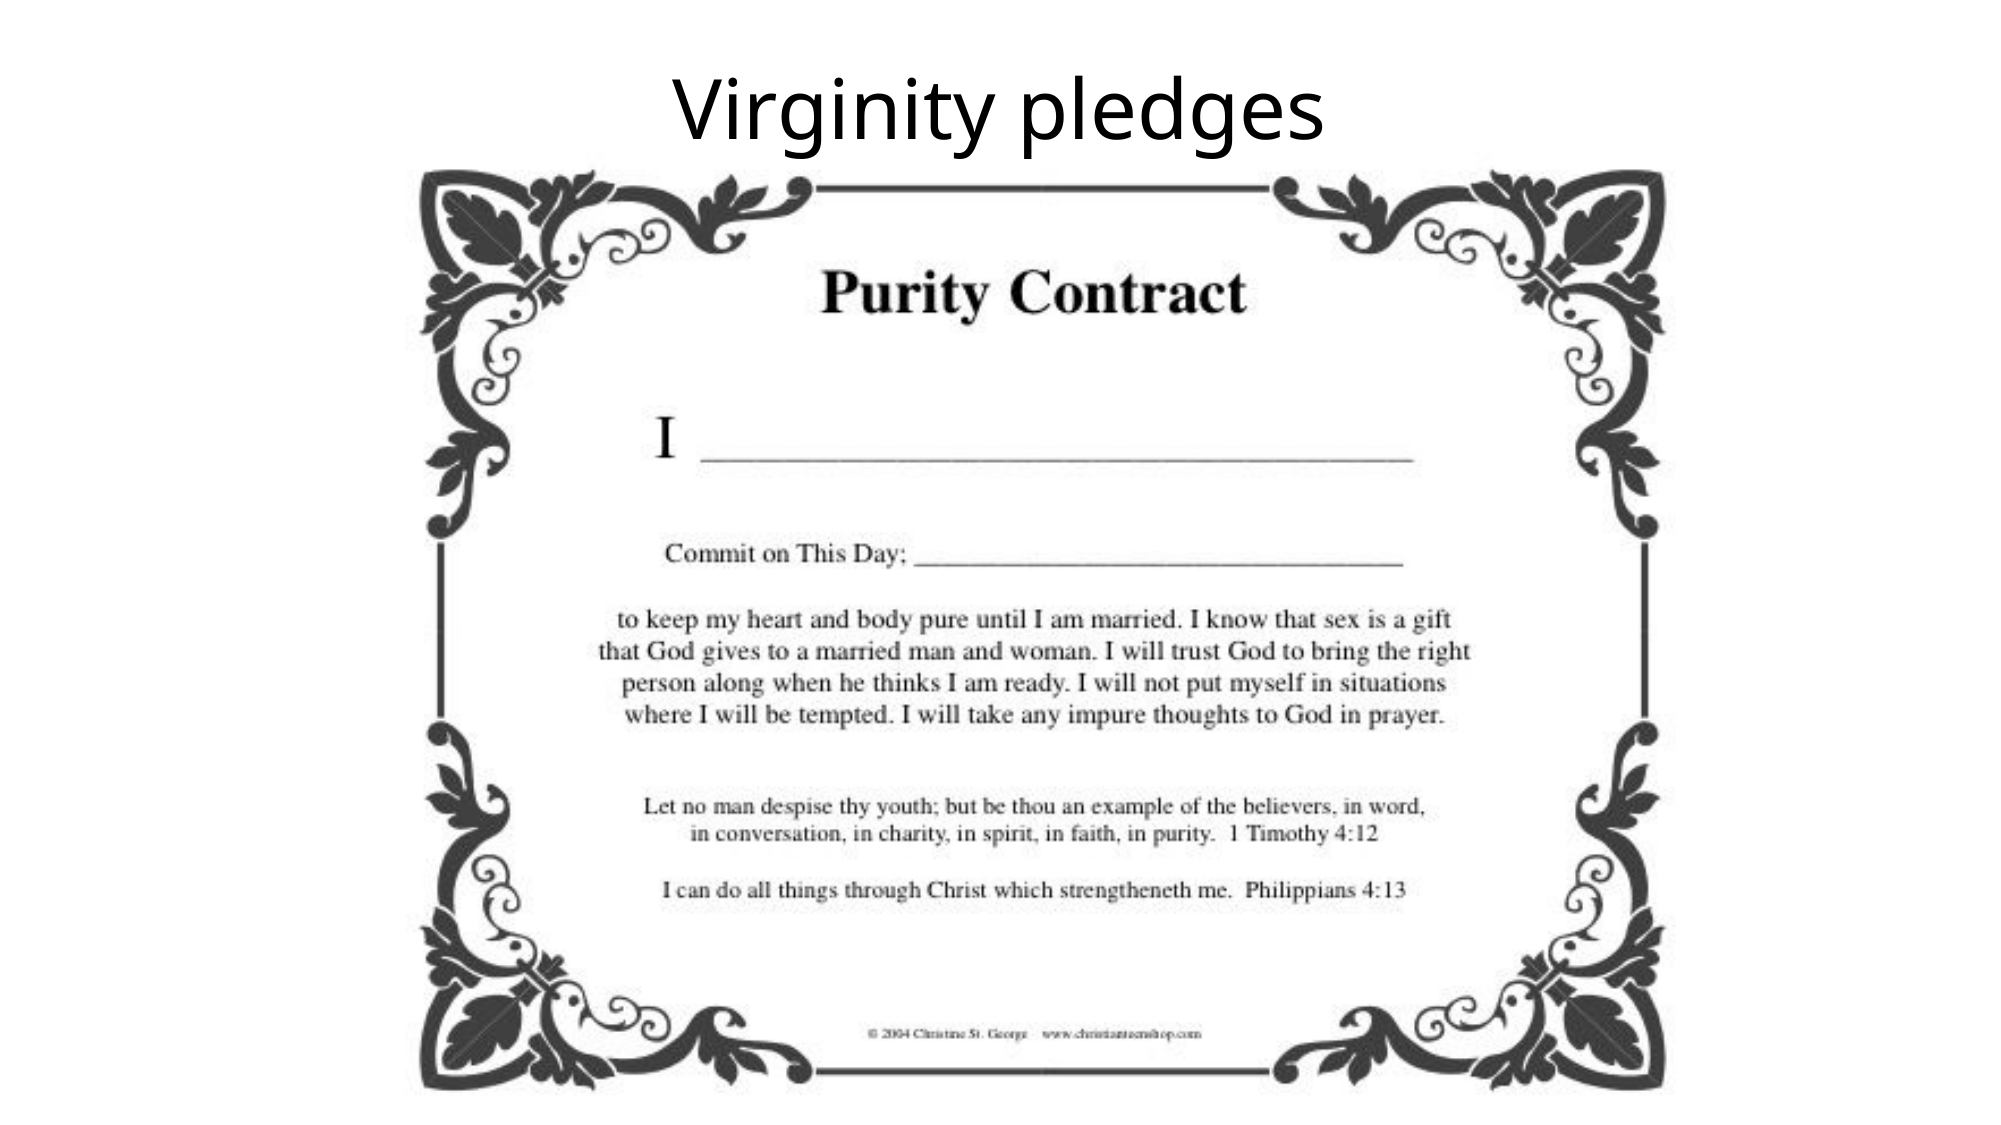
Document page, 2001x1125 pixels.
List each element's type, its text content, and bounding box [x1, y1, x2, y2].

picture [370, 116, 1710, 1125]
title Virginity pledges [137, 59, 1863, 165]
